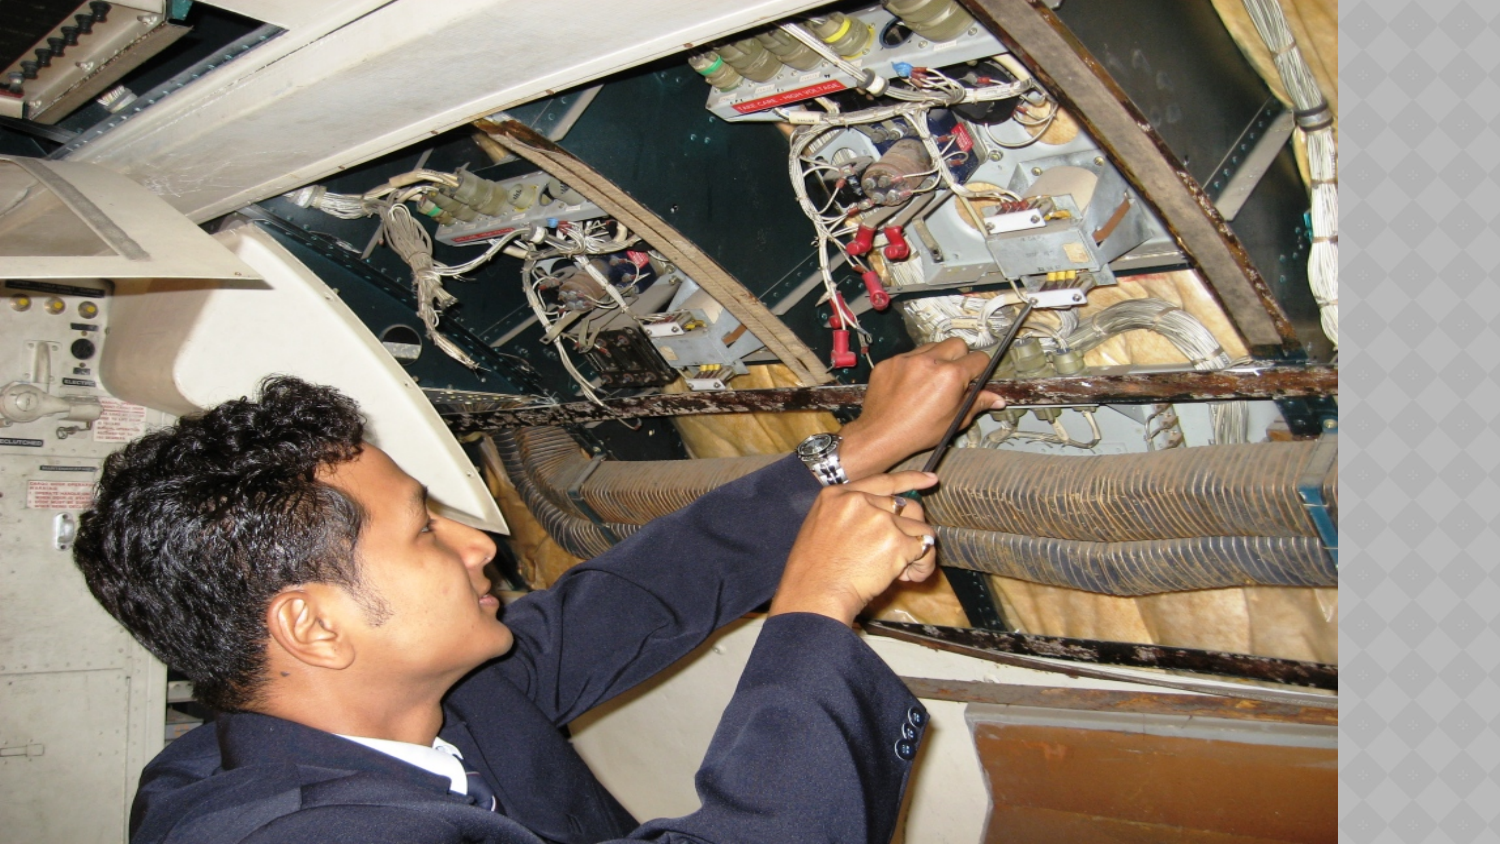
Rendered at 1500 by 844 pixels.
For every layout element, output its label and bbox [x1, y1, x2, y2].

picture [0, 0, 1338, 844]
